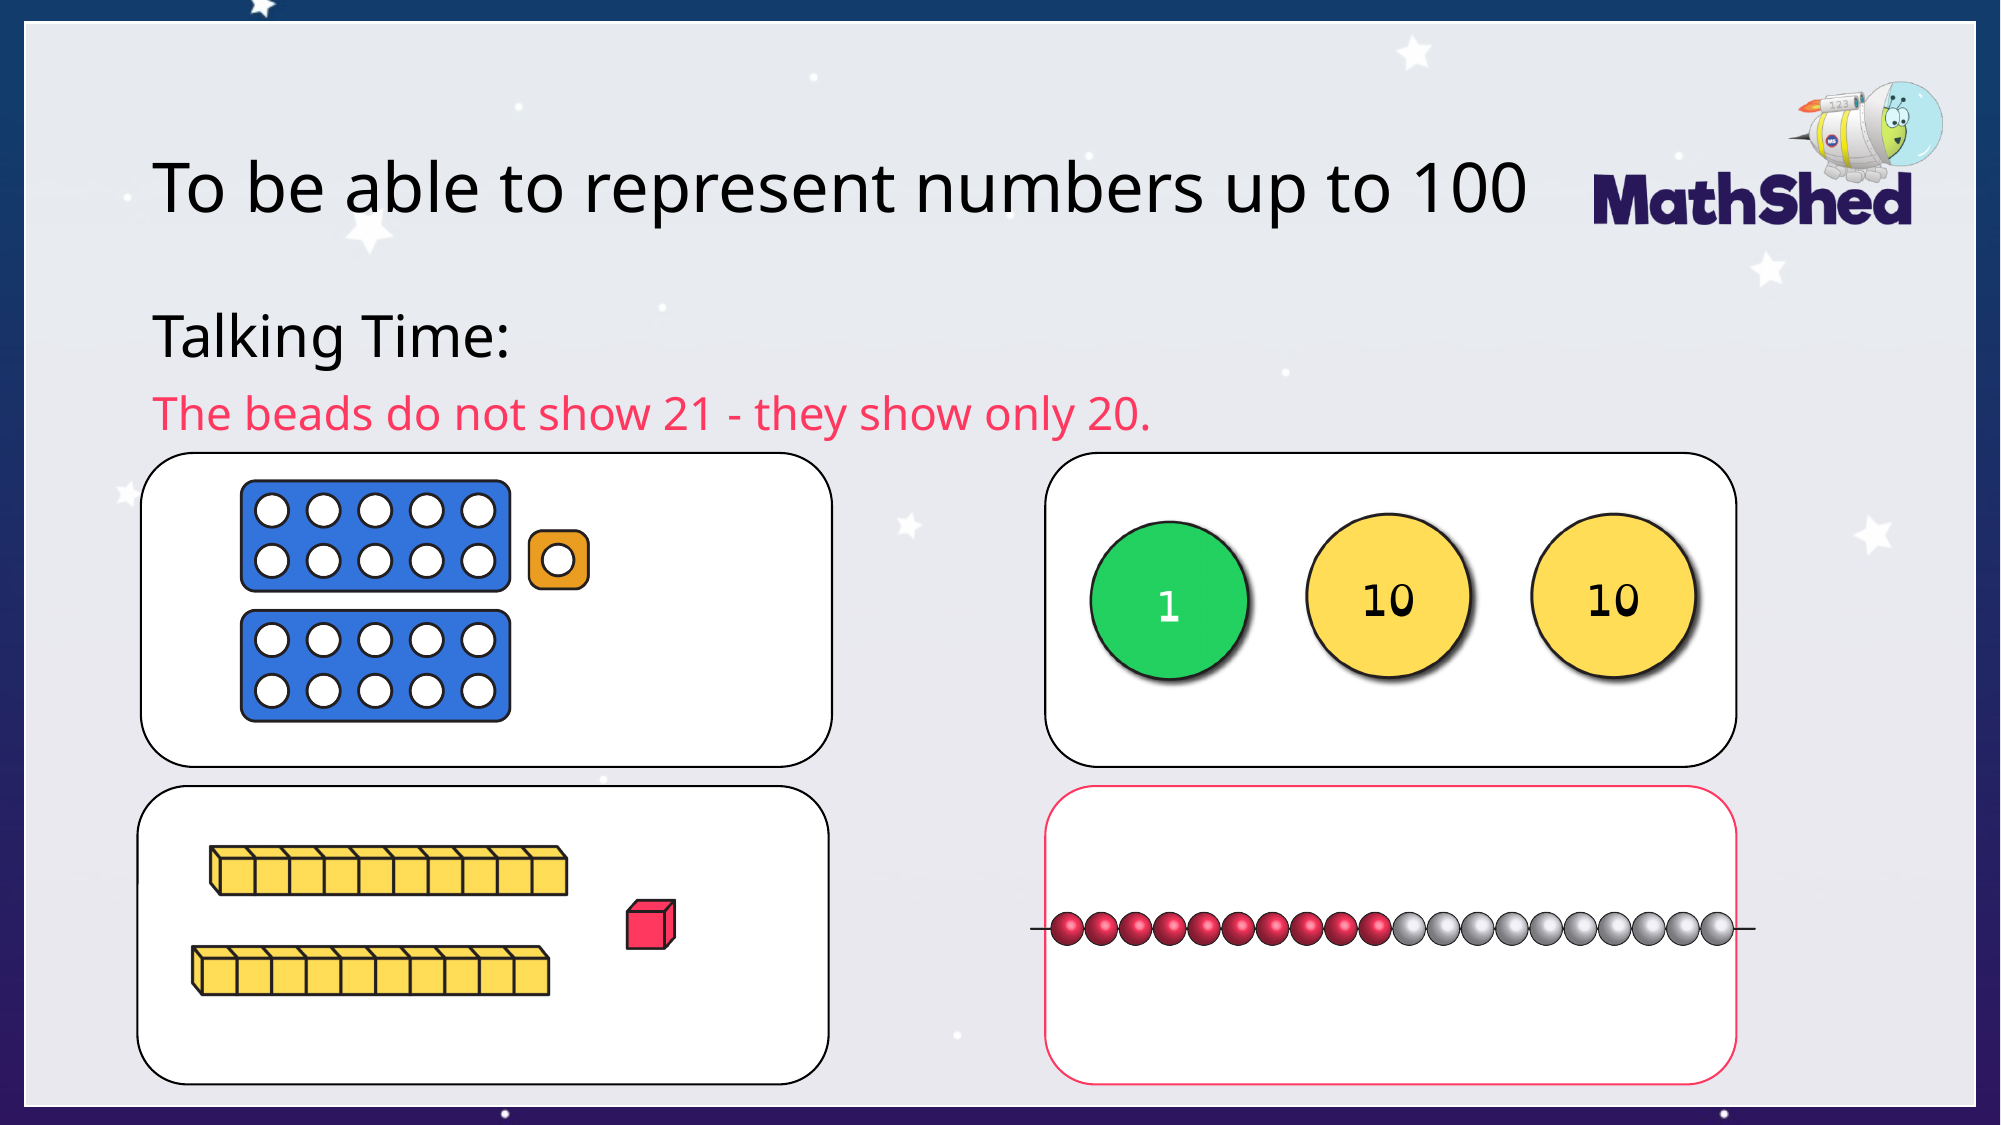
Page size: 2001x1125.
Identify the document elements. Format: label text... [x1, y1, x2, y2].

text_box [136, 828, 273, 1086]
text_box [1044, 1014, 1738, 1086]
list Talking Time: The beads do not show 21 - they show only 20. [137, 299, 1863, 1014]
title To be able to represent numbers up to 100 [137, 81, 1578, 299]
picture [0, 0, 2001, 1125]
text_box [477, 1014, 830, 1086]
